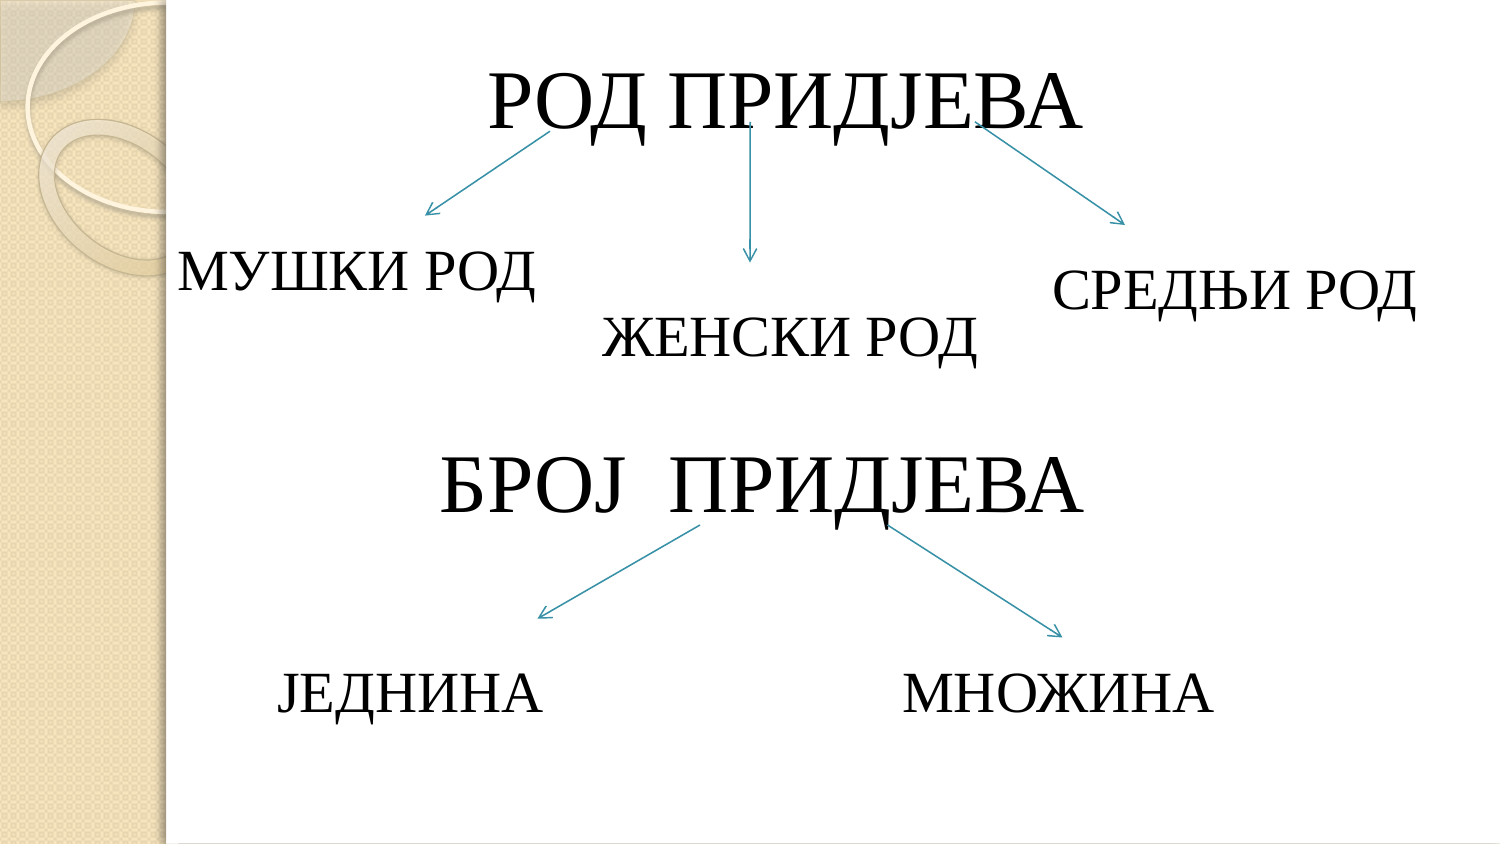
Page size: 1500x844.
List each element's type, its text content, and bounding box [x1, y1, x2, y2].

text_box МНОЖИНА [887, 646, 1313, 732]
text_box МУШКИ РОД [162, 225, 600, 310]
text_box ЈЕДНИНА [262, 646, 600, 732]
text_box СРЕДЊИ РОД [1037, 243, 1475, 329]
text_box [887, 524, 1063, 638]
text_box РОД ПРИДЈЕВА [262, 37, 1288, 153]
text_box БРОЈ ПРИДЈЕВА [424, 421, 1250, 537]
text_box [974, 121, 1126, 226]
text_box ЖЕНСКИ РОД [587, 290, 1063, 376]
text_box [537, 524, 701, 619]
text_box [424, 131, 551, 216]
